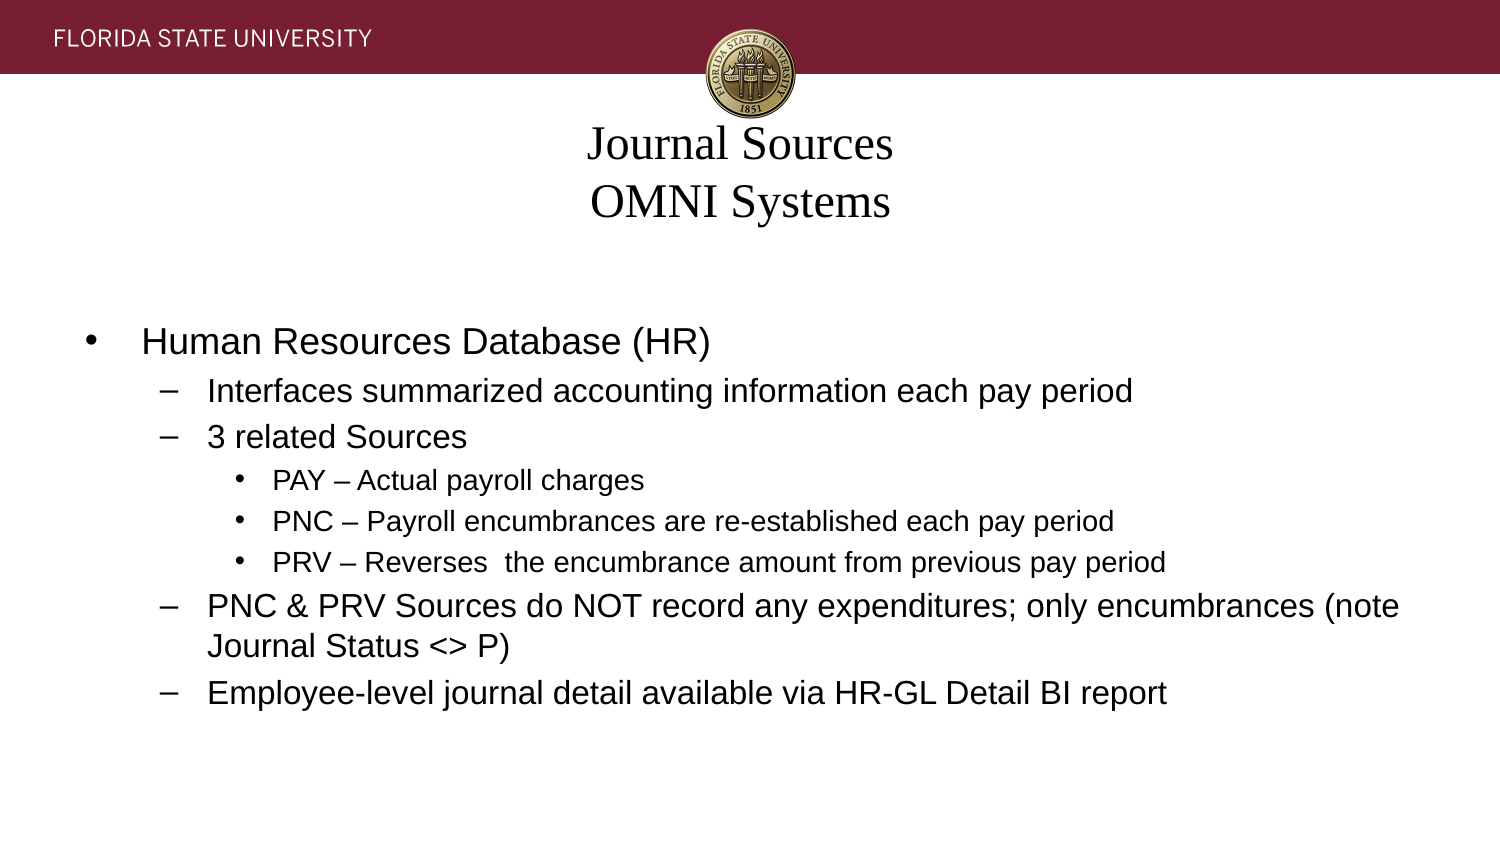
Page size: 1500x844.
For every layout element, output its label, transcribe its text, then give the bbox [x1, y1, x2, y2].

title Journal Sources OMNI Systems [330, 103, 1151, 235]
picture [0, 0, 1500, 844]
list Human Resources Database (HR) Interfaces summarized accounting information each pay period 3 related Sources PAY – Actual payroll charges PNC – Payroll encumbrances are re-established each pay period PRV – Reverses the encumbrance amount from previous pay period PNC & PRV Sources do NOT record any expenditures; only encumbrances (note Journal Status <> P) Employee-level journal detail available via HR-GL Detail BI report [70, 309, 1430, 844]
